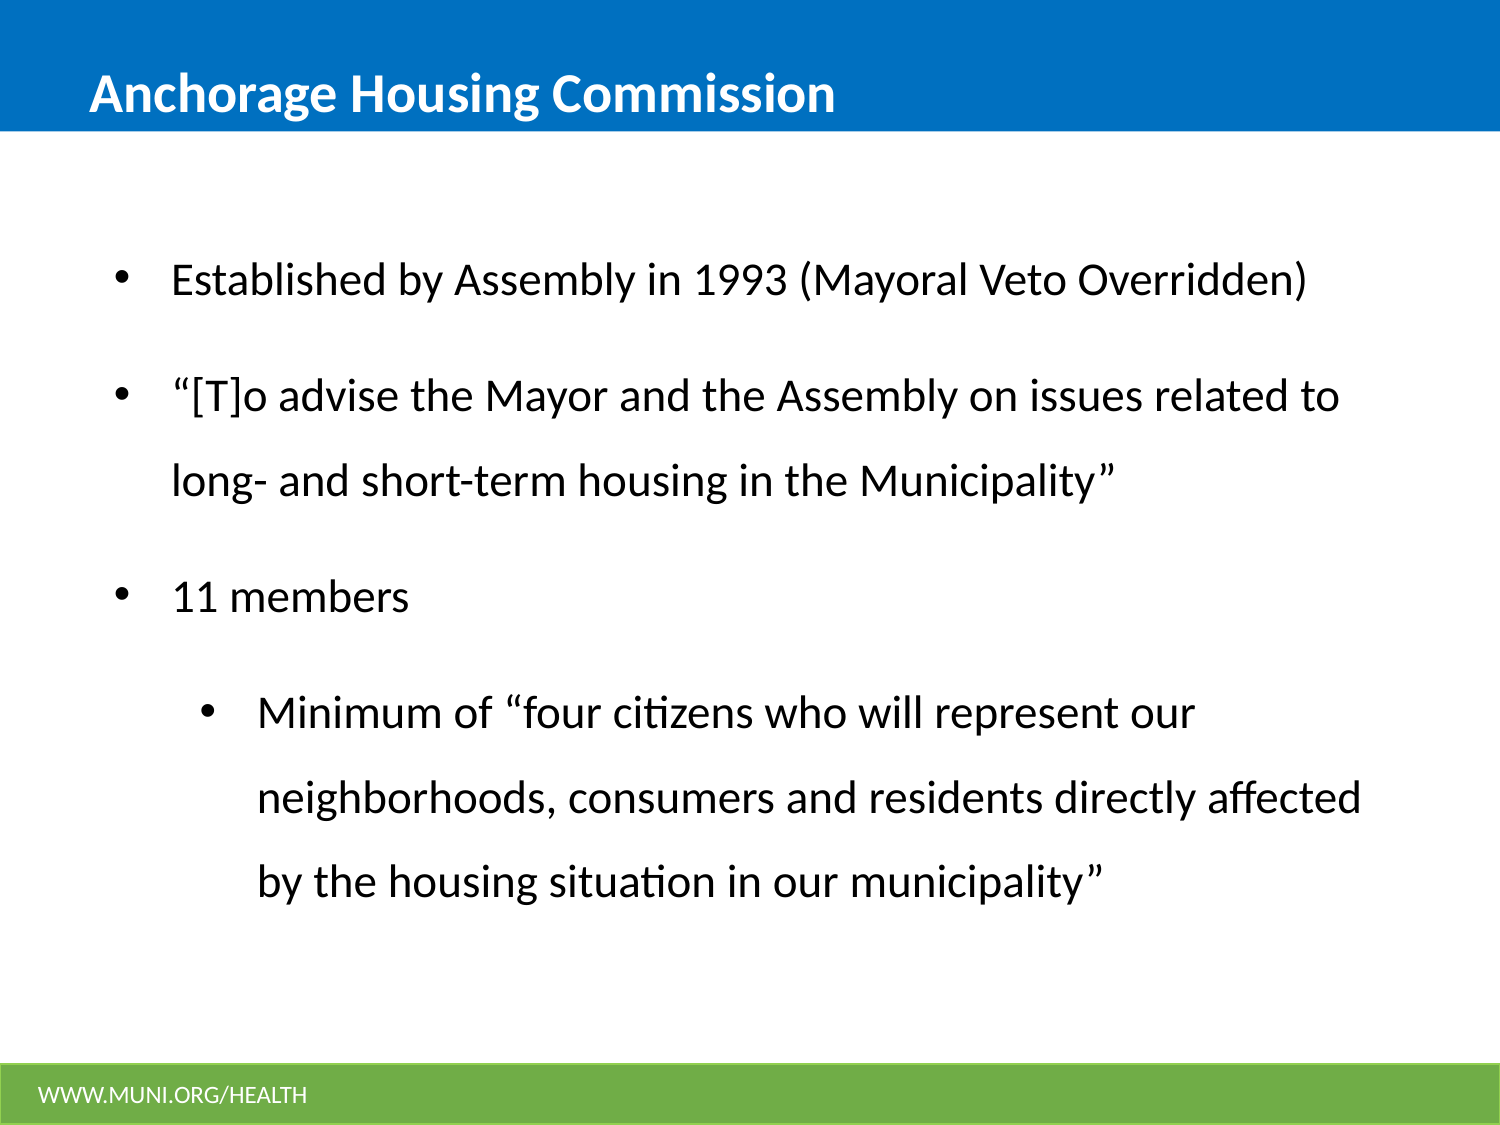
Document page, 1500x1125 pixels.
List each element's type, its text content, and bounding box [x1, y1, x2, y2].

list Established by Assembly in 1993 (Mayoral Veto Overridden) “[T]o advise the Mayor and the Assembly on issues related to long- and short-term housing in the Municipality” 11 members Minimum of “four citizens who will represent our neighborhoods, consumers and residents directly affected by the housing situation in our municipality” [98, 212, 1382, 927]
title Anchorage Housing Commission [74, 0, 1397, 132]
